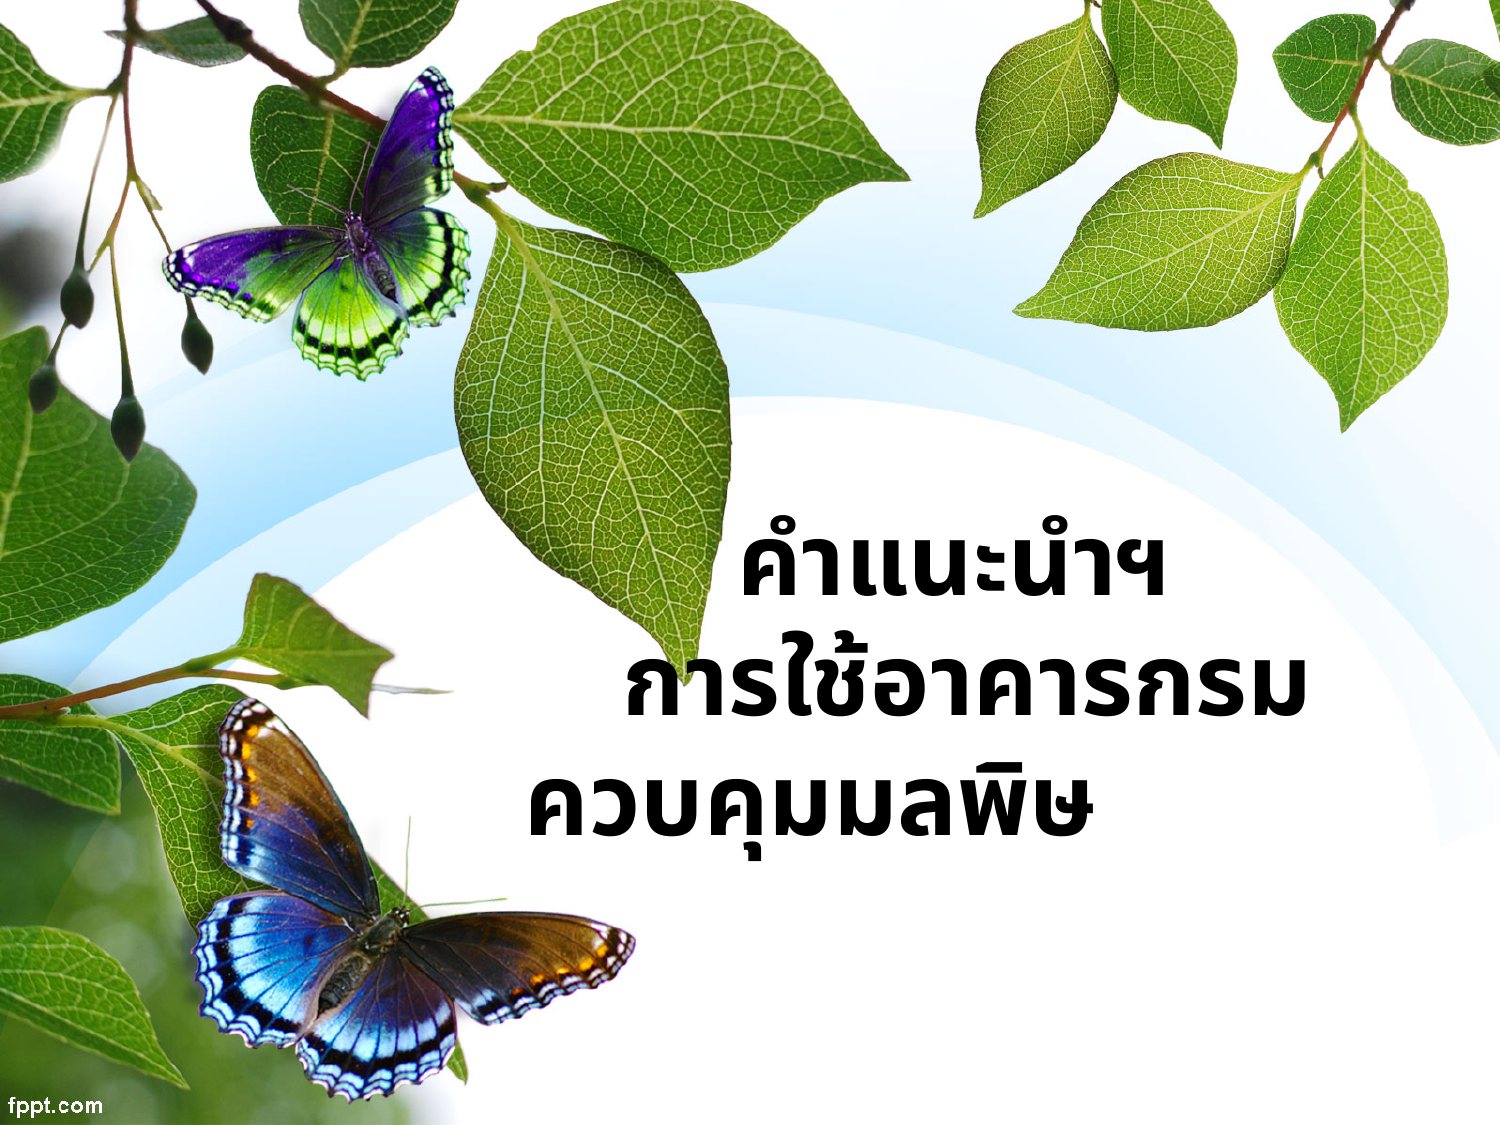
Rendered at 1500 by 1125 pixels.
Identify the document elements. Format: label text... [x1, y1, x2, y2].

title คำแนะนำฯ การใช้อาคารกรมควบคุมมลพิษ [173, 462, 1449, 889]
picture [0, 0, 1500, 1125]
